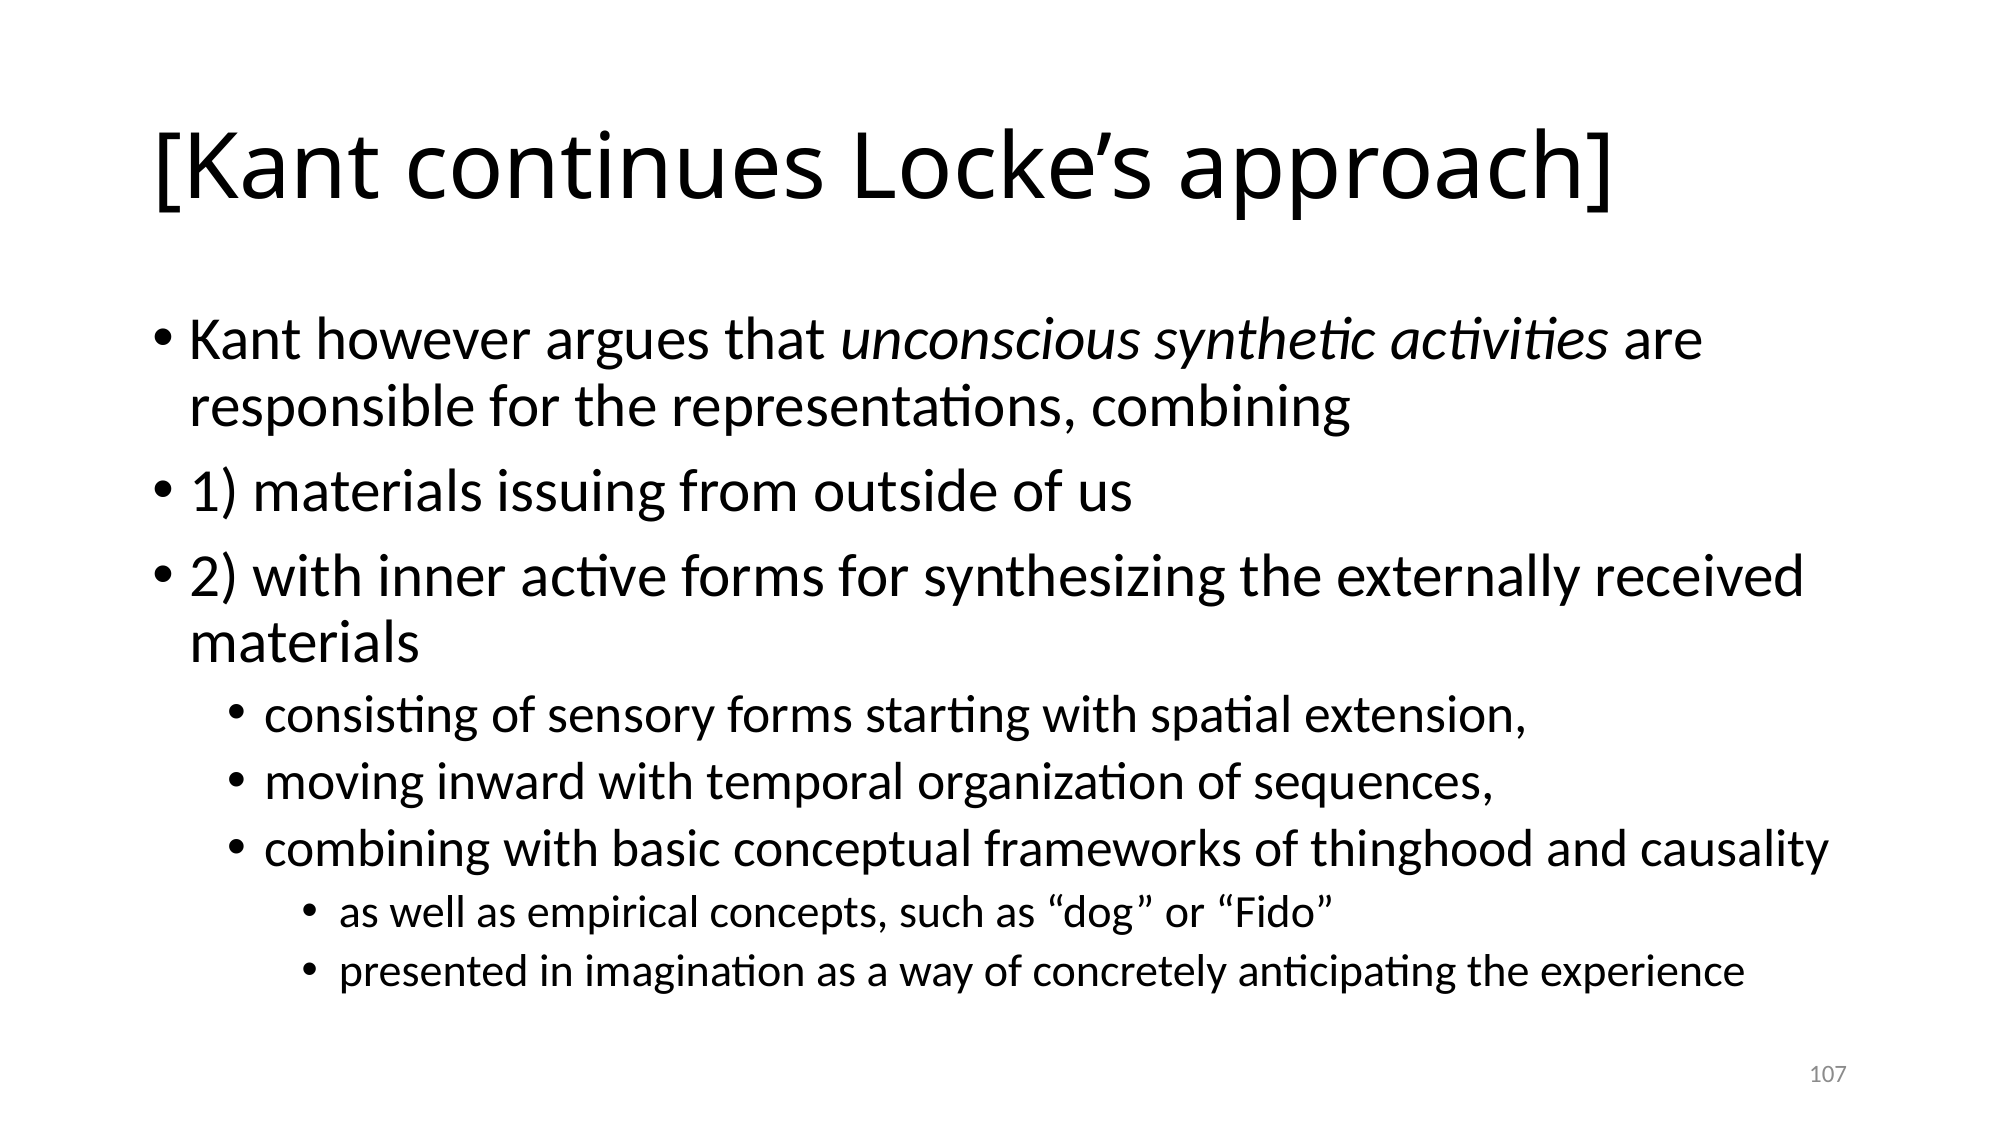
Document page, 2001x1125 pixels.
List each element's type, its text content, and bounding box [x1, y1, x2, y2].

slide_number 107 [1412, 1042, 1863, 1103]
list Kant however argues that unconscious synthetic activities are responsible for the representations, combining 1) materials issuing from outside of us 2) with inner active forms for synthesizing the externally received materials consisting of sensory forms starting with spatial extension, moving inward with temporal organization of sequences, combining with basic conceptual frameworks of thinghood and causality as well as empirical concepts, such as “dog” or “Fido” presented in imagination as a way of concretely anticipating the experience [137, 299, 1863, 1014]
title [Kant continues Locke’s approach] [137, 59, 1863, 278]
